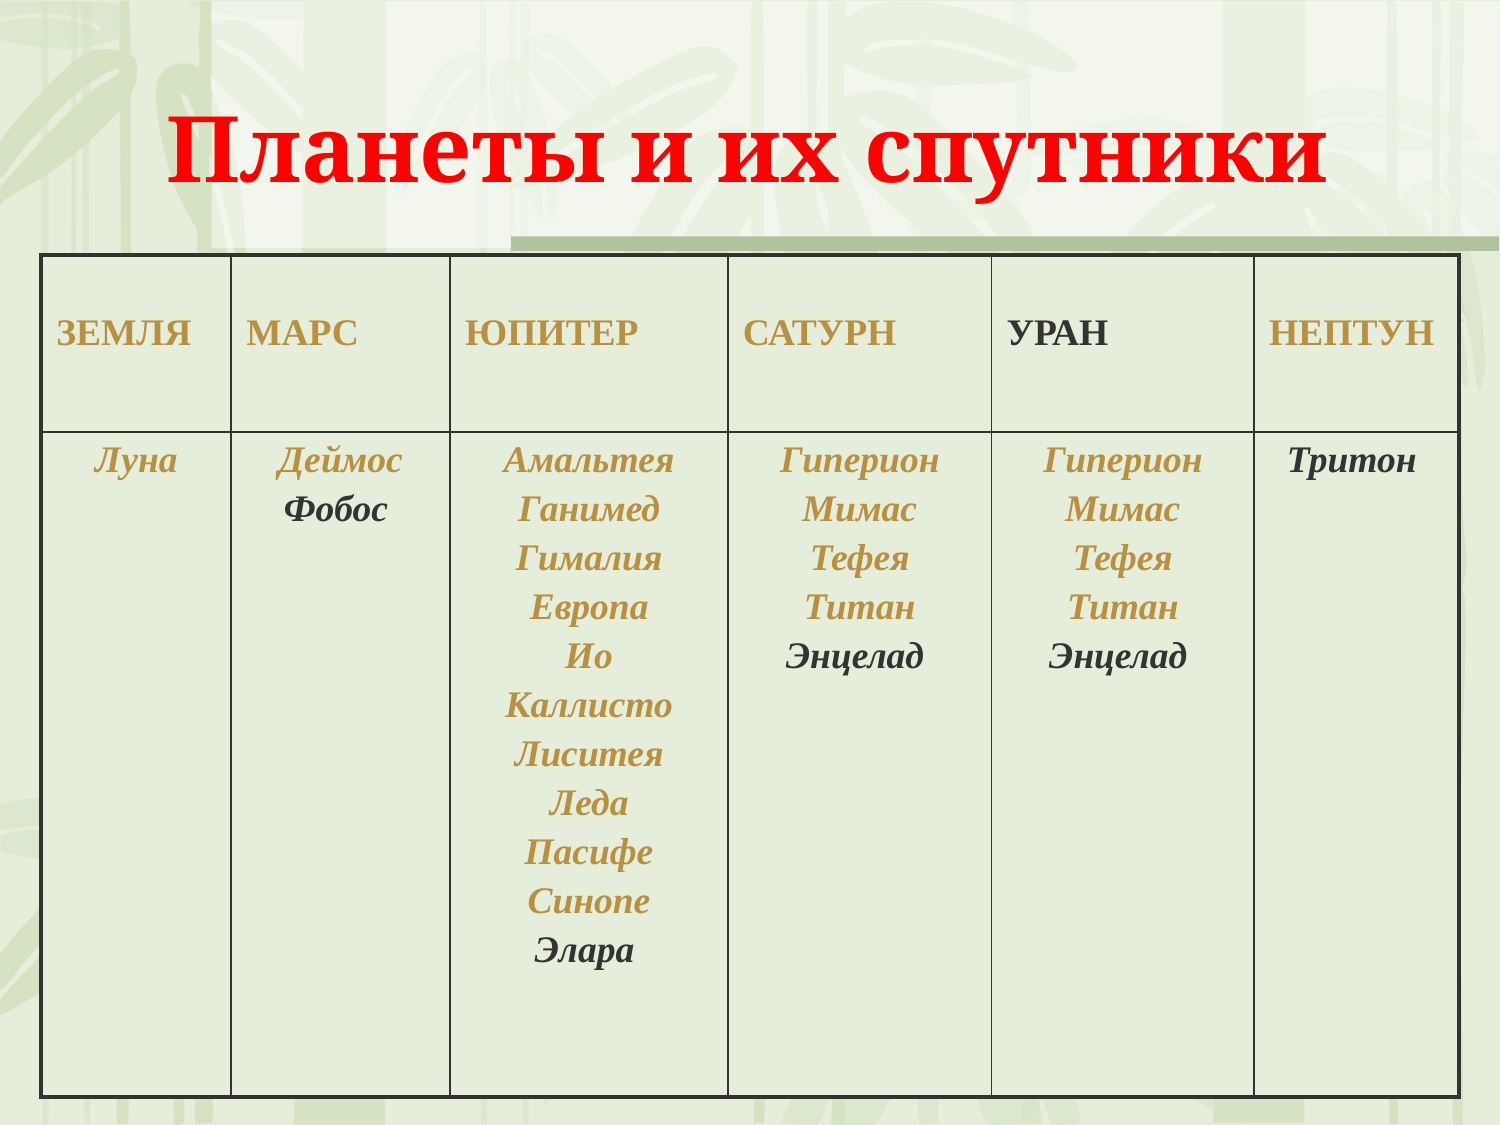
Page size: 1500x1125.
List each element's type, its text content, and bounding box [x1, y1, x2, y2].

table_header НЕПТУН [1255, 257, 1457, 431]
title Планеты и их спутники [49, 37, 1446, 253]
table_header ЗЕМЛЯ [43, 257, 230, 431]
table_header МАРС [232, 257, 449, 431]
table_header УРАН [992, 257, 1253, 431]
table_header САТУРН [729, 257, 991, 431]
table_cell Гиперион Мимас Тефея Титан Энцелад [729, 433, 991, 1095]
table_cell Деймос Фобос [232, 433, 449, 1095]
table_cell Амальтея Ганимед Гималия Европа Ио Каллисто Лиситея Леда Пасифе Cинопе Элара [451, 433, 727, 1095]
table_cell Гиперион Мимас Тефея Титан Энцелад [992, 433, 1253, 1095]
table_header ЮПИТЕР [451, 257, 727, 431]
table_cell Тритон [1255, 433, 1457, 1095]
table_cell Луна [43, 433, 230, 1095]
